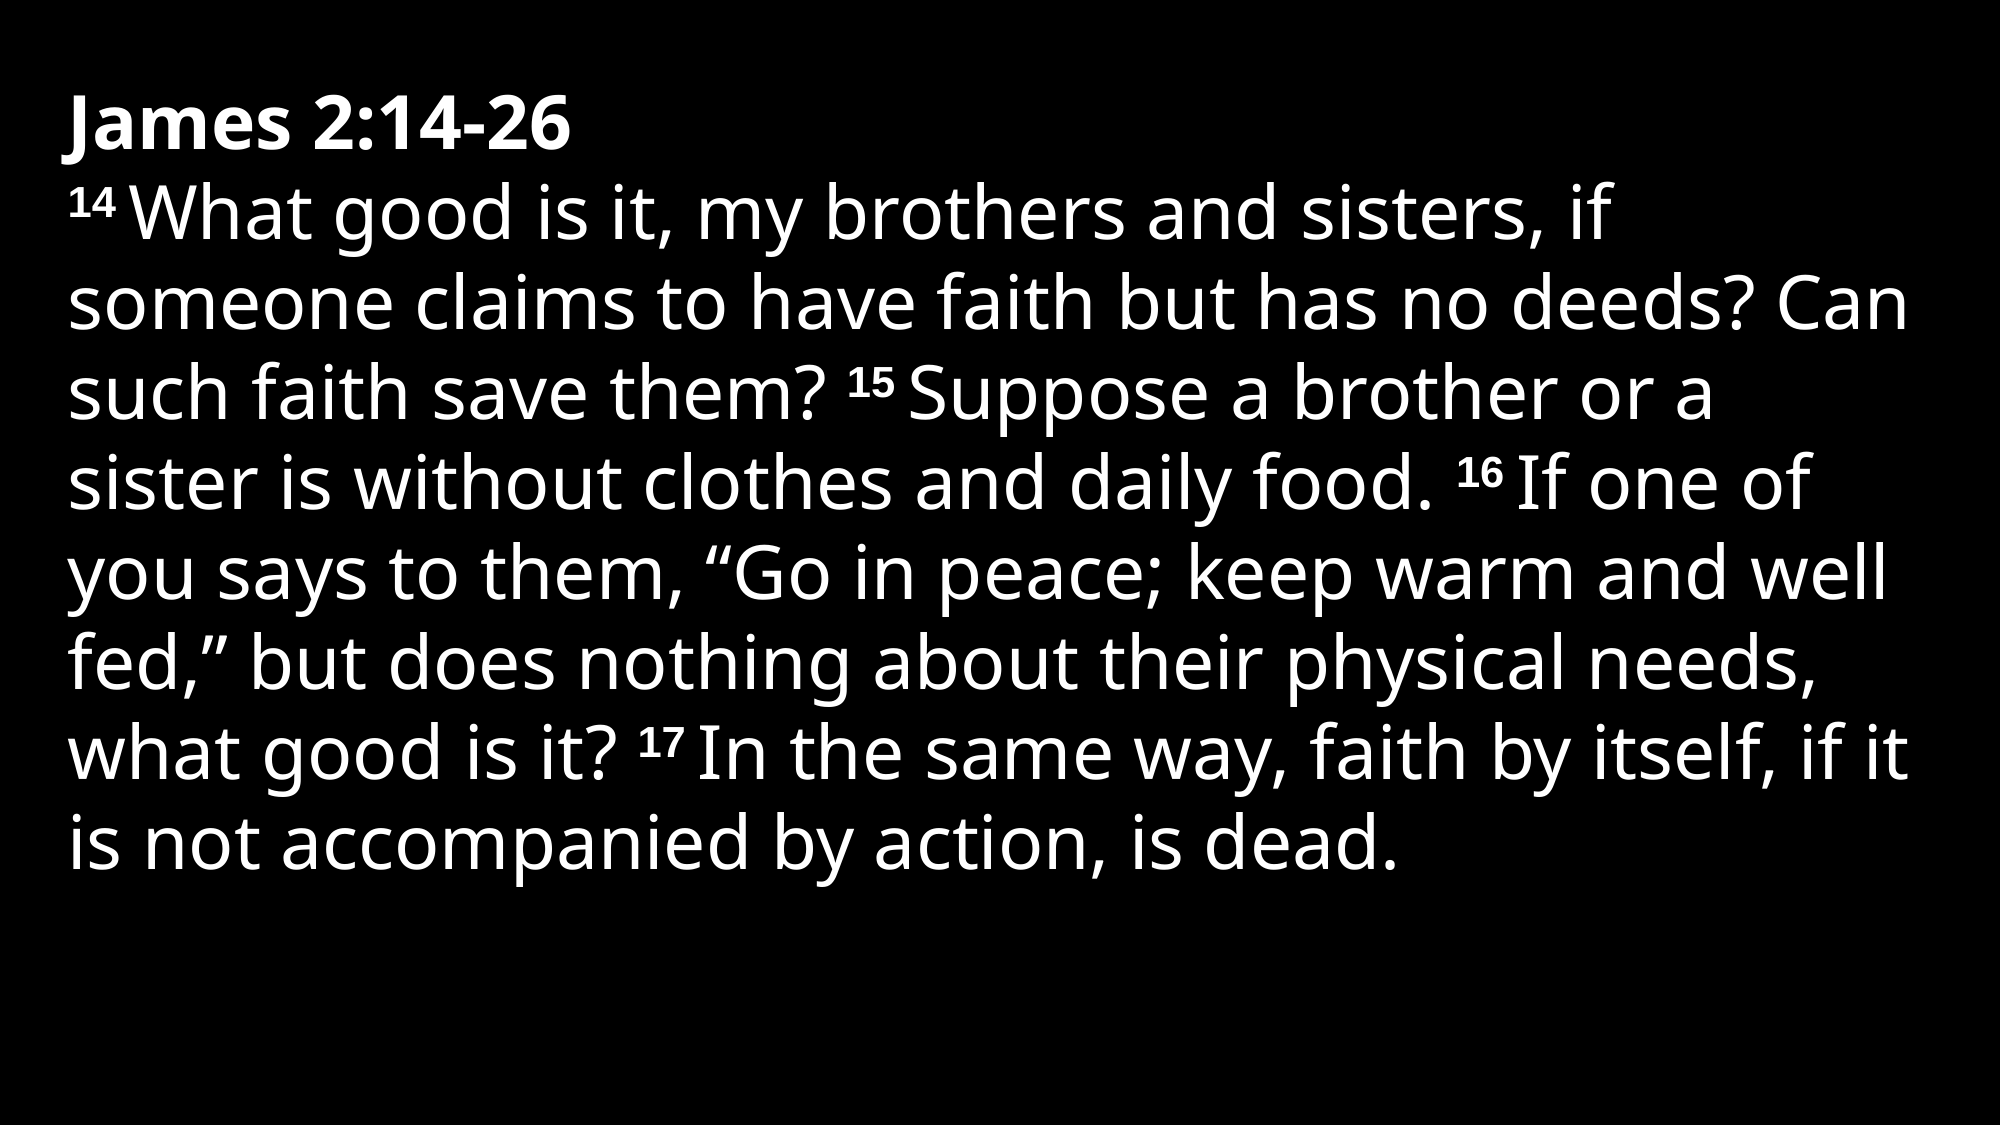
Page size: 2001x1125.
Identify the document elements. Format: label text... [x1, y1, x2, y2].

text_box James 2:14-26 14 What good is it, my brothers and sisters, if someone claims to have faith but has no deeds? Can such faith save them? 15 Suppose a brother or a sister is without clothes and daily food. 16 If one of you says to them, “Go in peace; keep warm and well fed,” but does nothing about their physical needs, what good is it? 17 In the same way, faith by itself, if it is not accompanied by action, is dead. [52, 67, 1931, 892]
